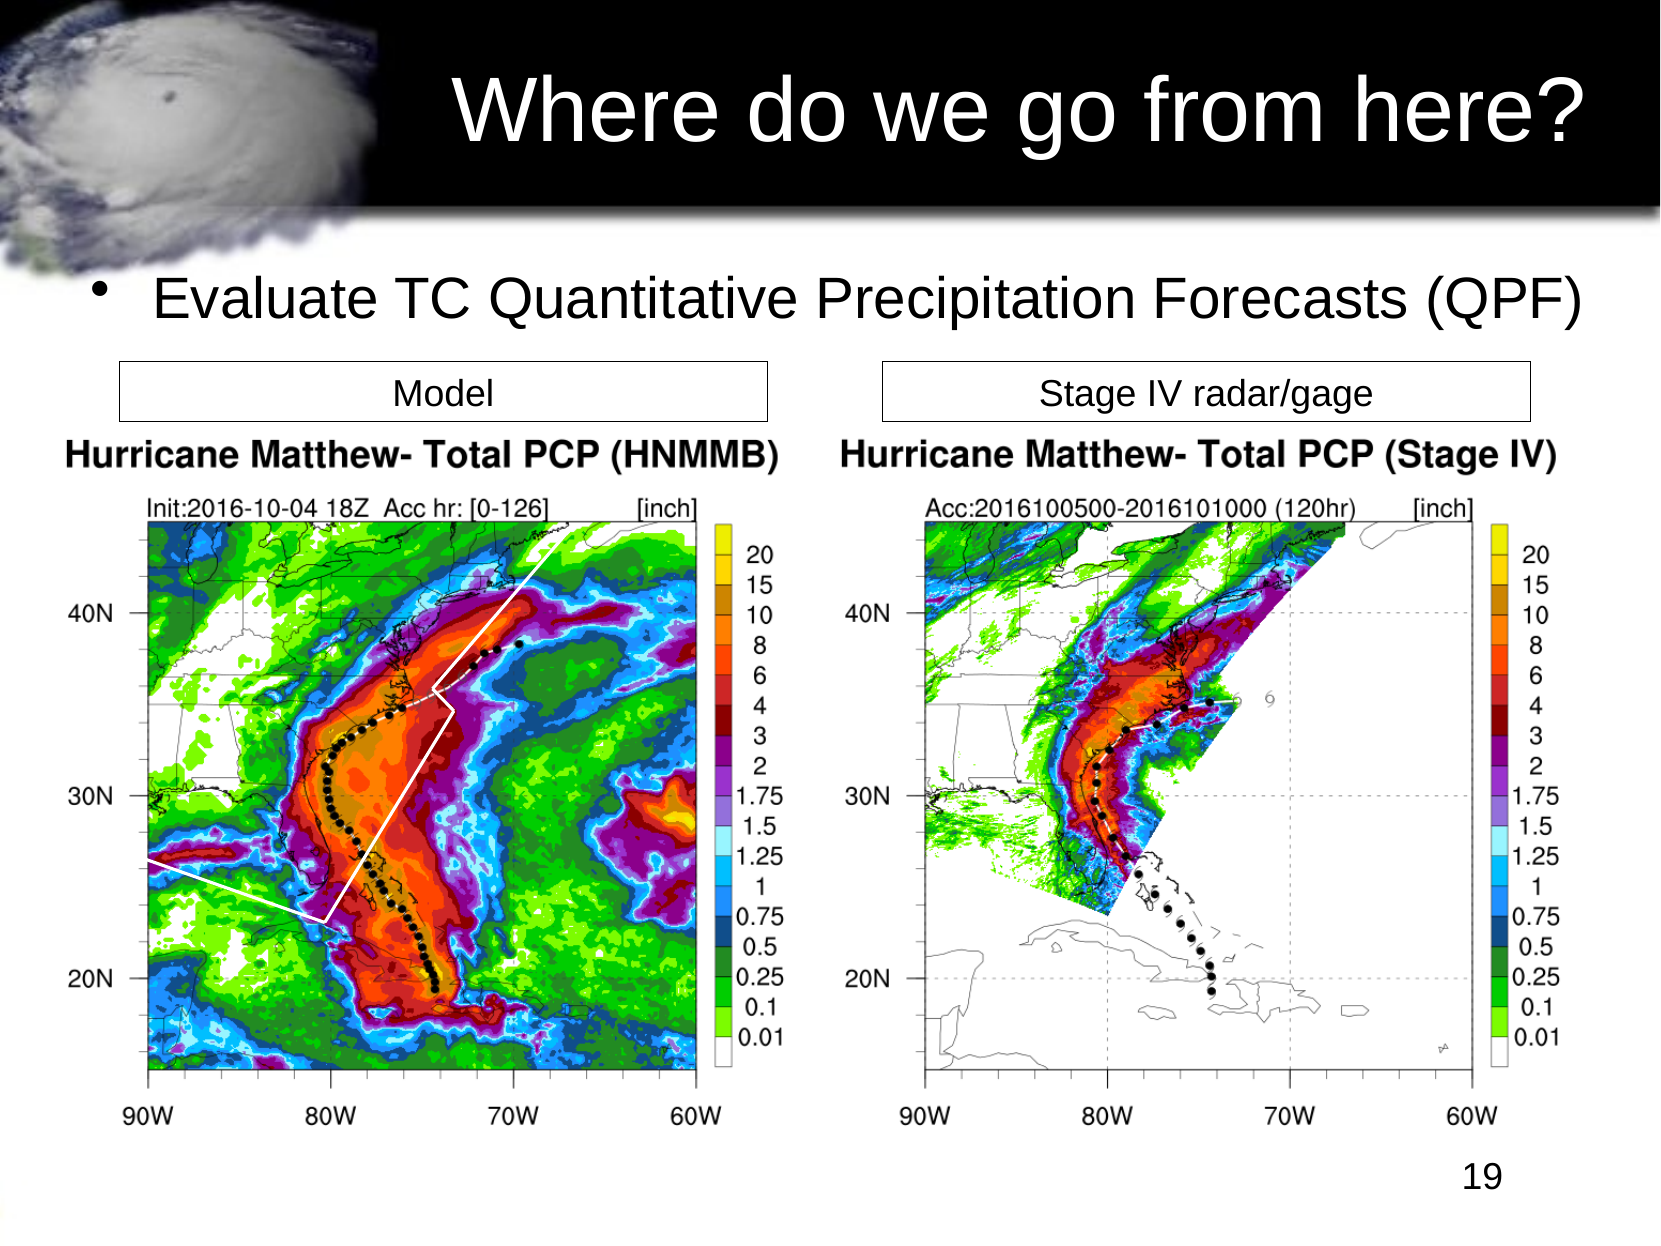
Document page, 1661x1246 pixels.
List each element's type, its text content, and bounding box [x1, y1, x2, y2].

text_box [141, 530, 569, 923]
picture [0, 0, 1661, 1246]
text_box Model [119, 361, 768, 422]
title Where do we go from here? [409, 15, 1631, 196]
list Evaluate TC Quantitative Precipitation Forecasts (QPF) [75, 253, 1611, 376]
text_box Stage IV radar/gage [882, 361, 1531, 422]
